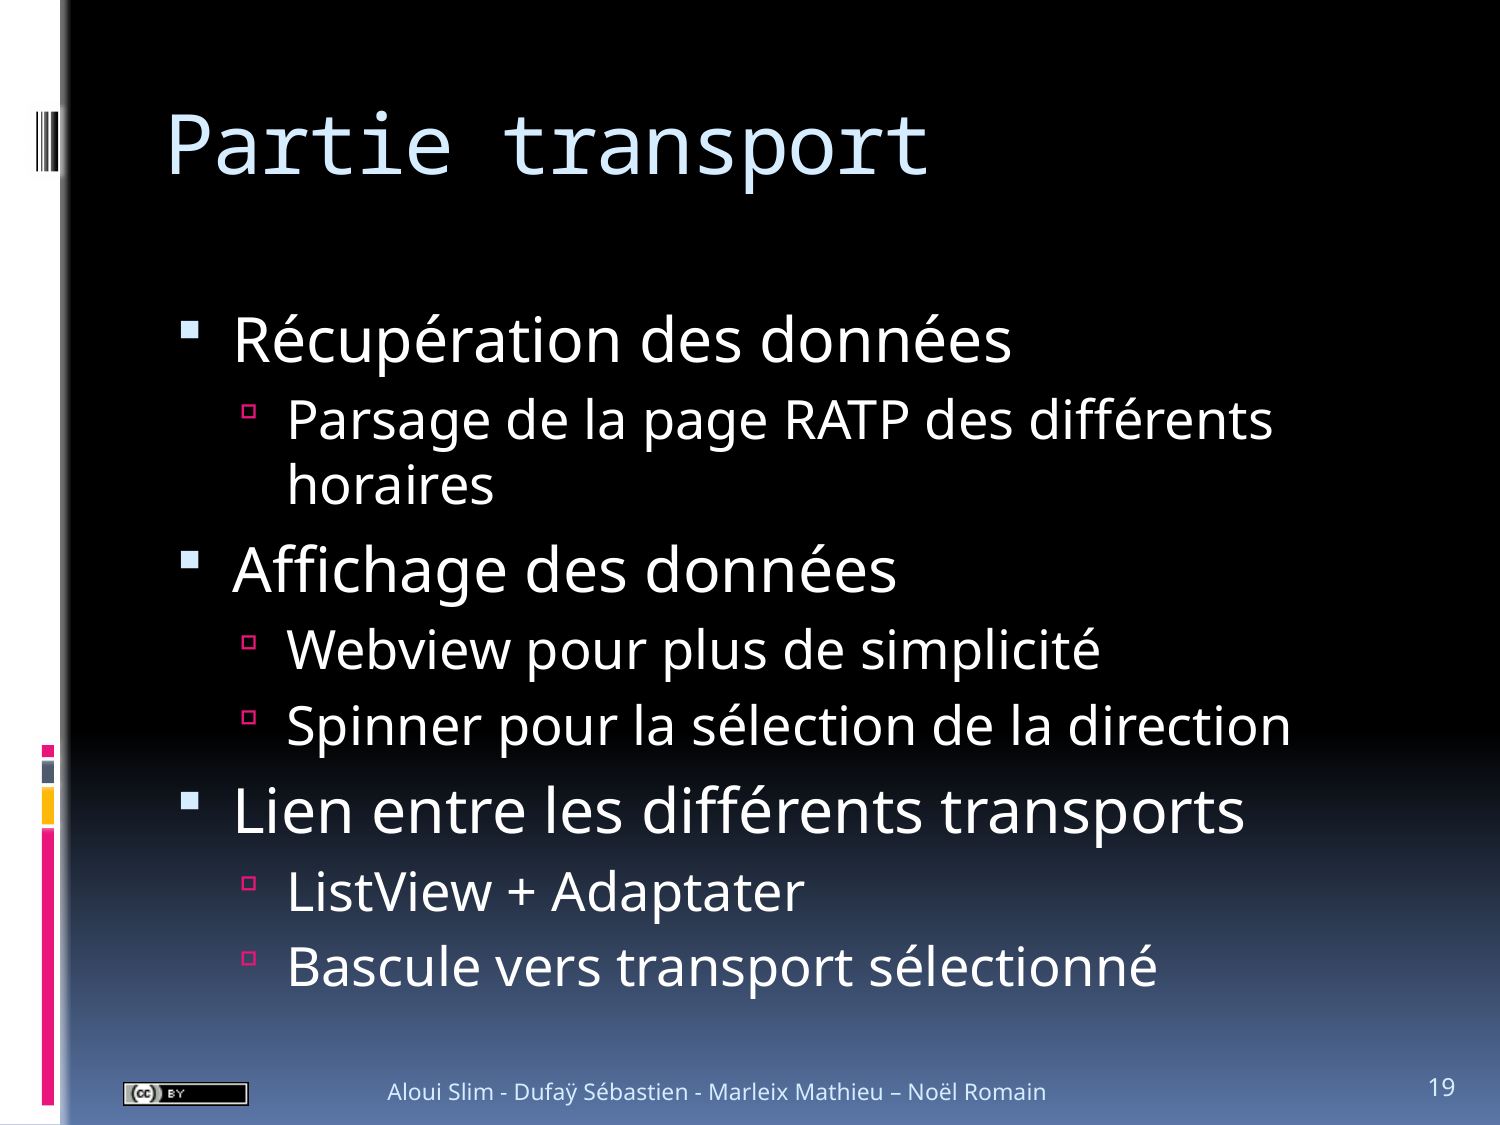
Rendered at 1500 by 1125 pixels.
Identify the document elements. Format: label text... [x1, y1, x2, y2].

footer Aloui Slim - Dufaÿ Sébastien - Marleix Mathieu – Noël Romain [150, 1052, 1063, 1113]
picture [123, 1081, 250, 1106]
list Récupération des données Parsage de la page RATP des différents horaires Affichage des données Webview pour plus de simplicité Spinner pour la sélection de la direction Lien entre les différents transports ListView + Adaptater Bascule vers transport sélectionné [150, 292, 1425, 1043]
title Partie transport [150, 83, 1425, 234]
slide_number 19 [1412, 1052, 1488, 1113]
